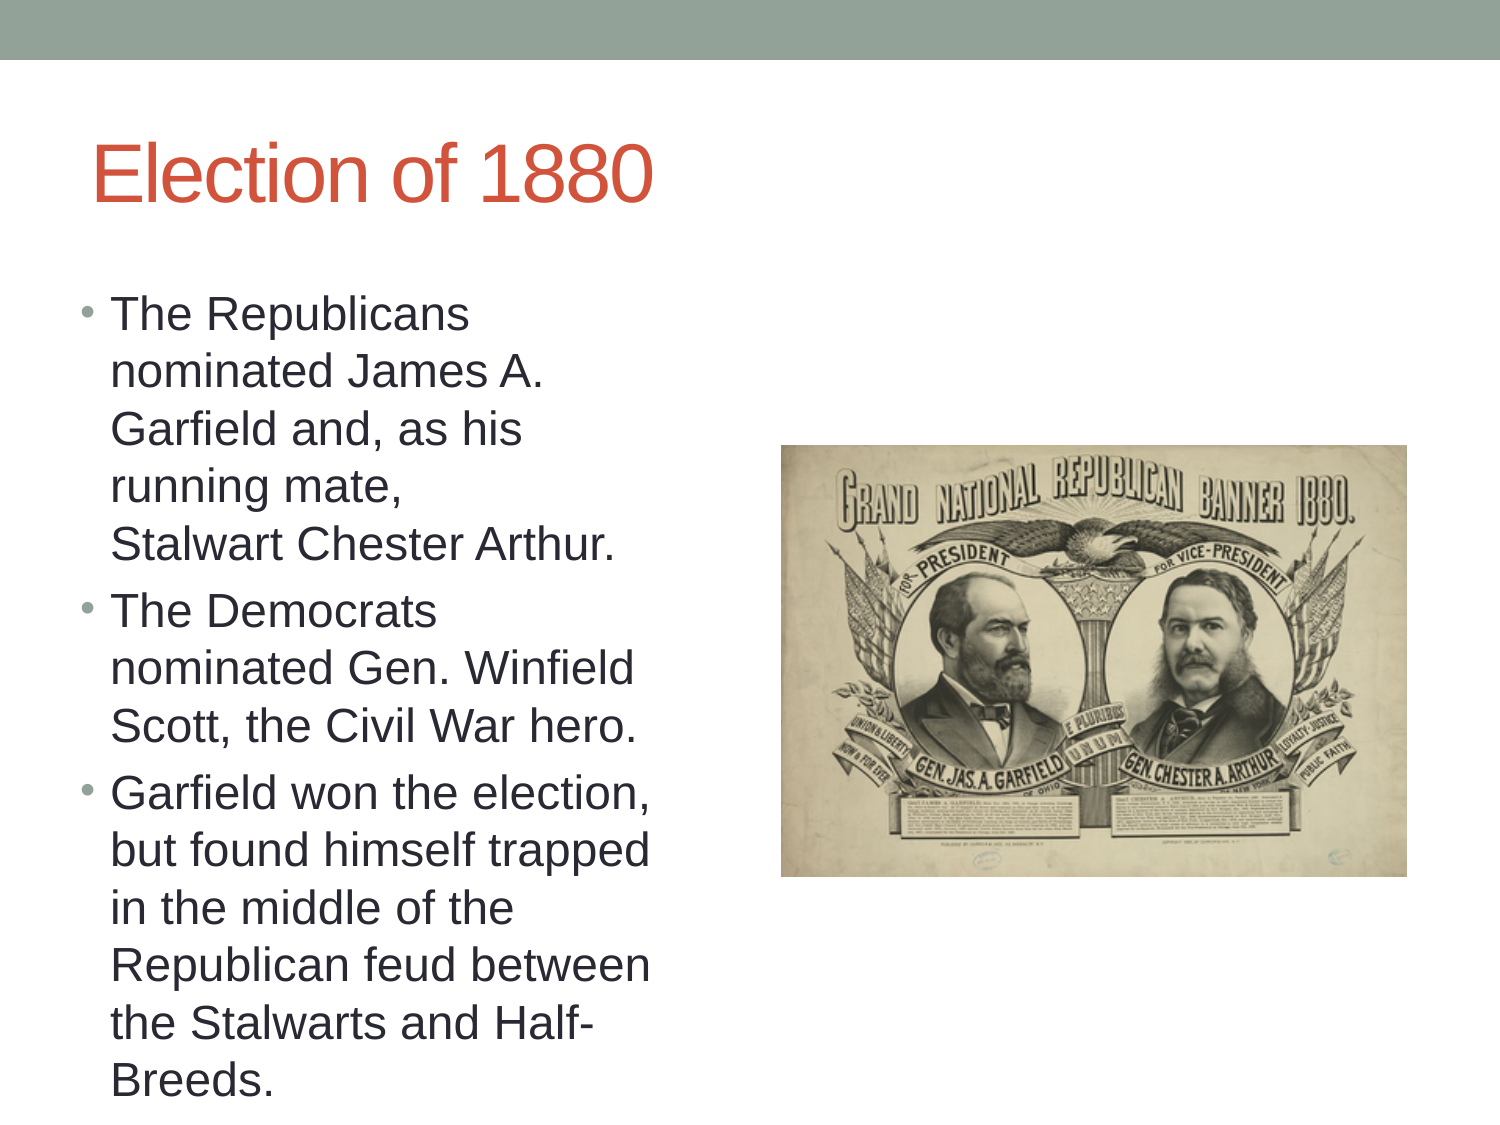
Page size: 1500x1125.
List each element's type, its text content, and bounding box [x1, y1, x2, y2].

list The Republicans nominated James A. Garfield and, as his running mate, Stalwart Chester Arthur. The Democrats nominated Gen. Winfield Scott, the Civil War hero. Garfield won the election, but found himself trapped in the middle of the Republican feud between the Stalwarts and Half-Breeds. [0, 275, 713, 1125]
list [780, 445, 1407, 878]
title Election of 1880 [75, 87, 1425, 250]
